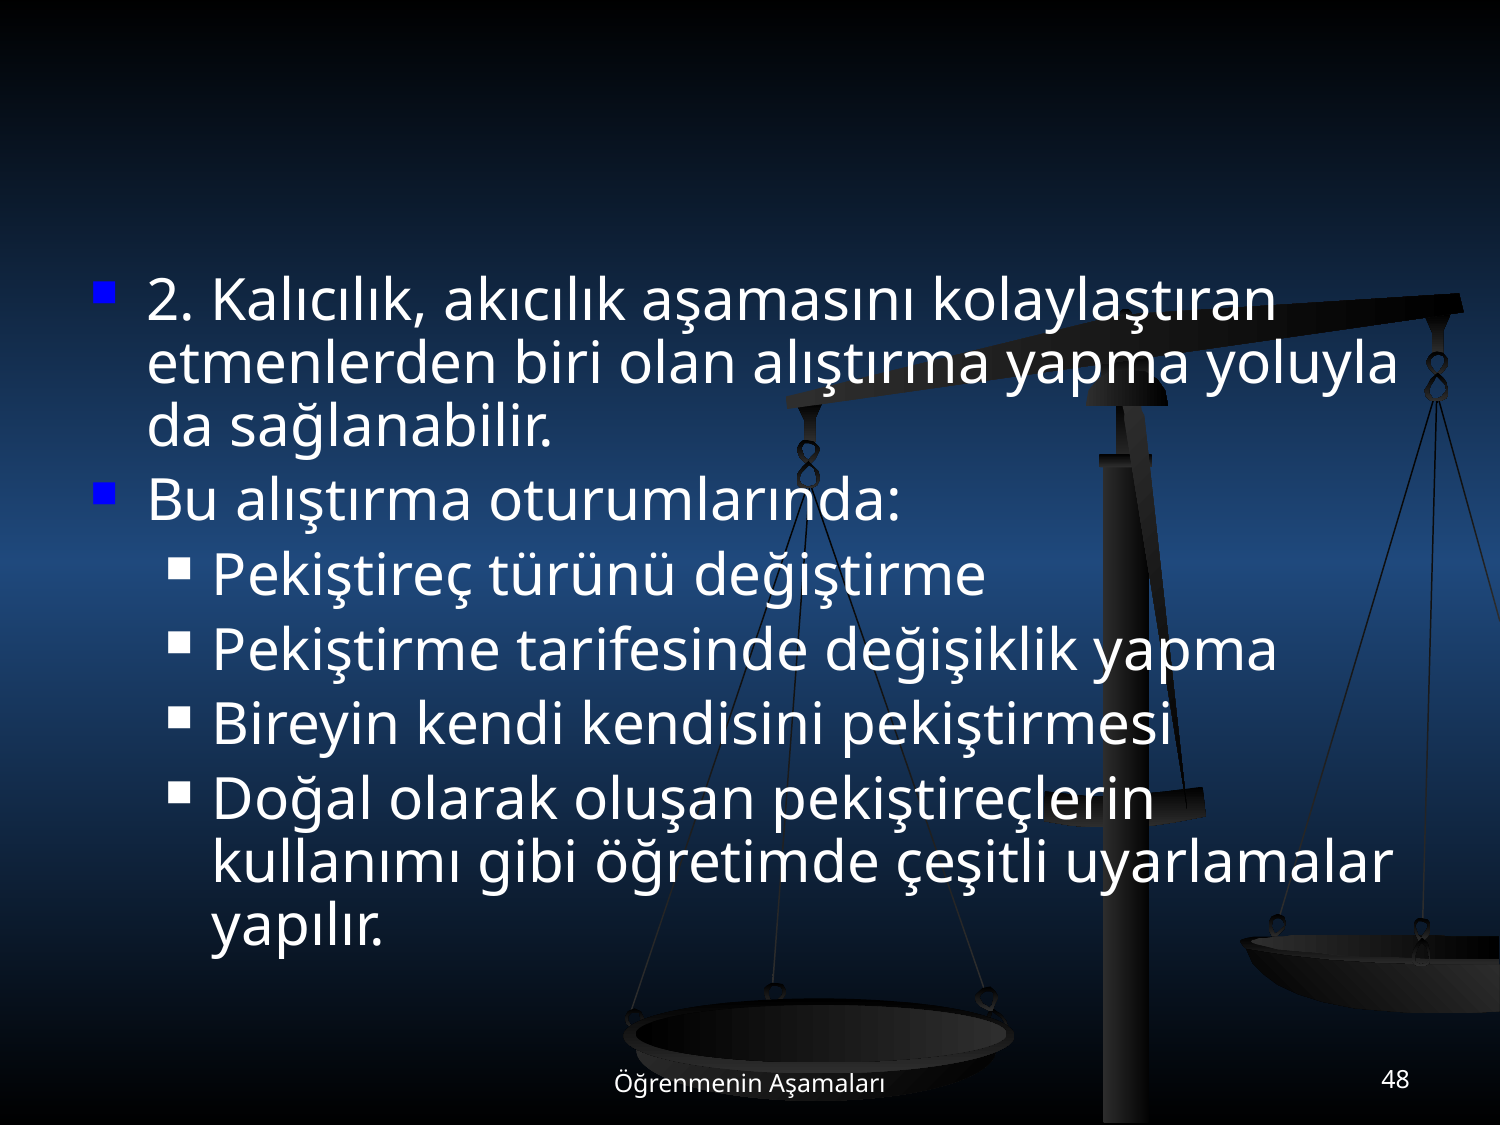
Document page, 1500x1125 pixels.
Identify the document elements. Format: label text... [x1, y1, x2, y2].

slide_number 48 [1074, 1029, 1426, 1106]
list 2. Kalıcılık, akıcılık aşamasını kolaylaştıran etmenlerden biri olan alıştırma yapma yoluyla da sağlanabilir. Bu alıştırma oturumlarında: Pekiştireç türünü değiştirme Pekiştirme tarifesinde değişiklik yapma Bireyin kendi kendisini pekiştirmesi Doğal olarak oluşan pekiştireçlerin kullanımı gibi öğretimde çeşitli uyarlamalar yapılır. [74, 262, 1426, 1006]
footer Öğrenmenin Aşamaları [512, 1029, 988, 1106]
